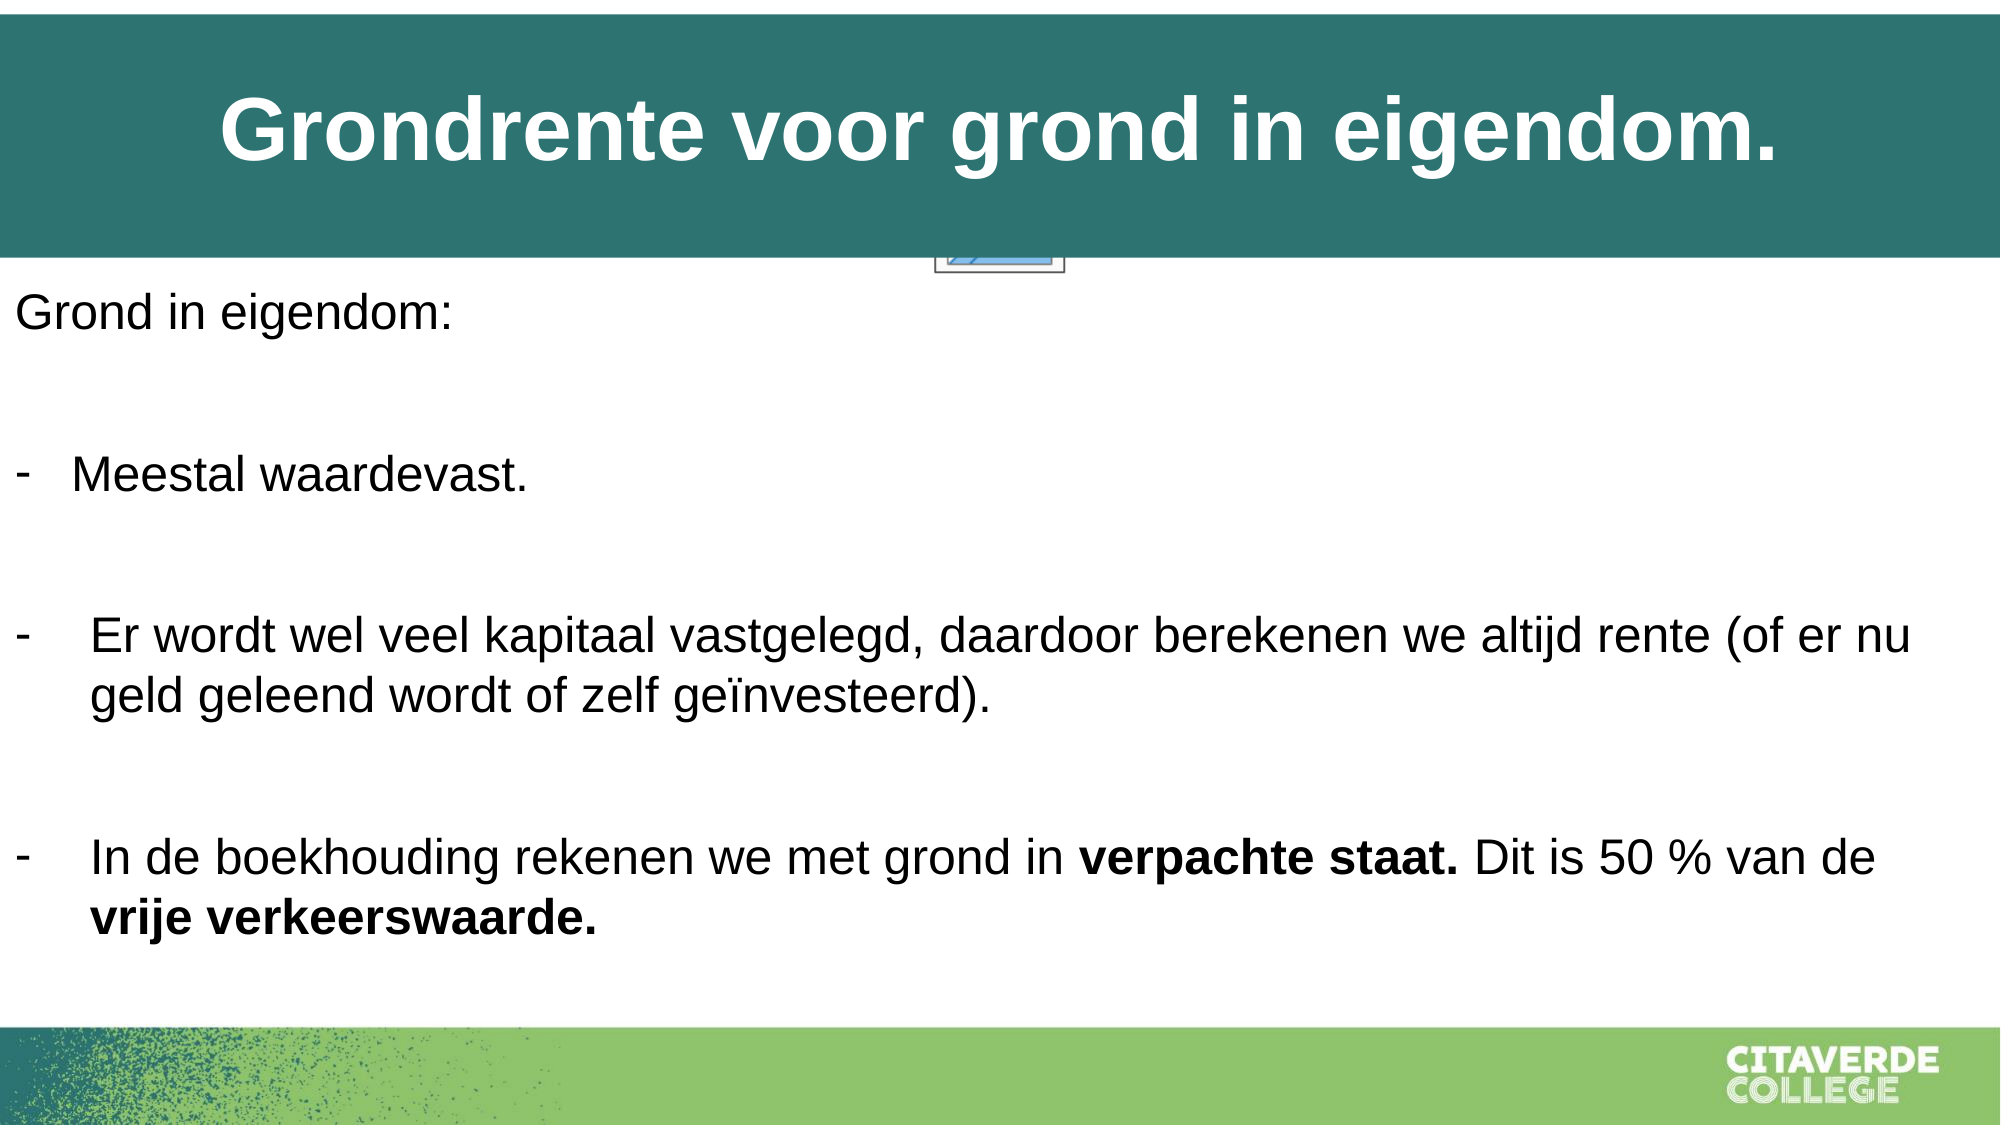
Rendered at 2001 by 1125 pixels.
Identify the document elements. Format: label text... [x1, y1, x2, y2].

picture [0, 0, 2001, 1125]
list Grond in eigendom: Meestal waardevast. Er wordt wel veel kapitaal vastgelegd, daardoor berekenen we altijd rente (of er nu geld geleend wordt of zelf geïnvesteerd). In de boekhouding rekenen we met grond in verpachte staat. Dit is 50 % van de vrije verkeerswaarde. [0, 444, 2000, 965]
